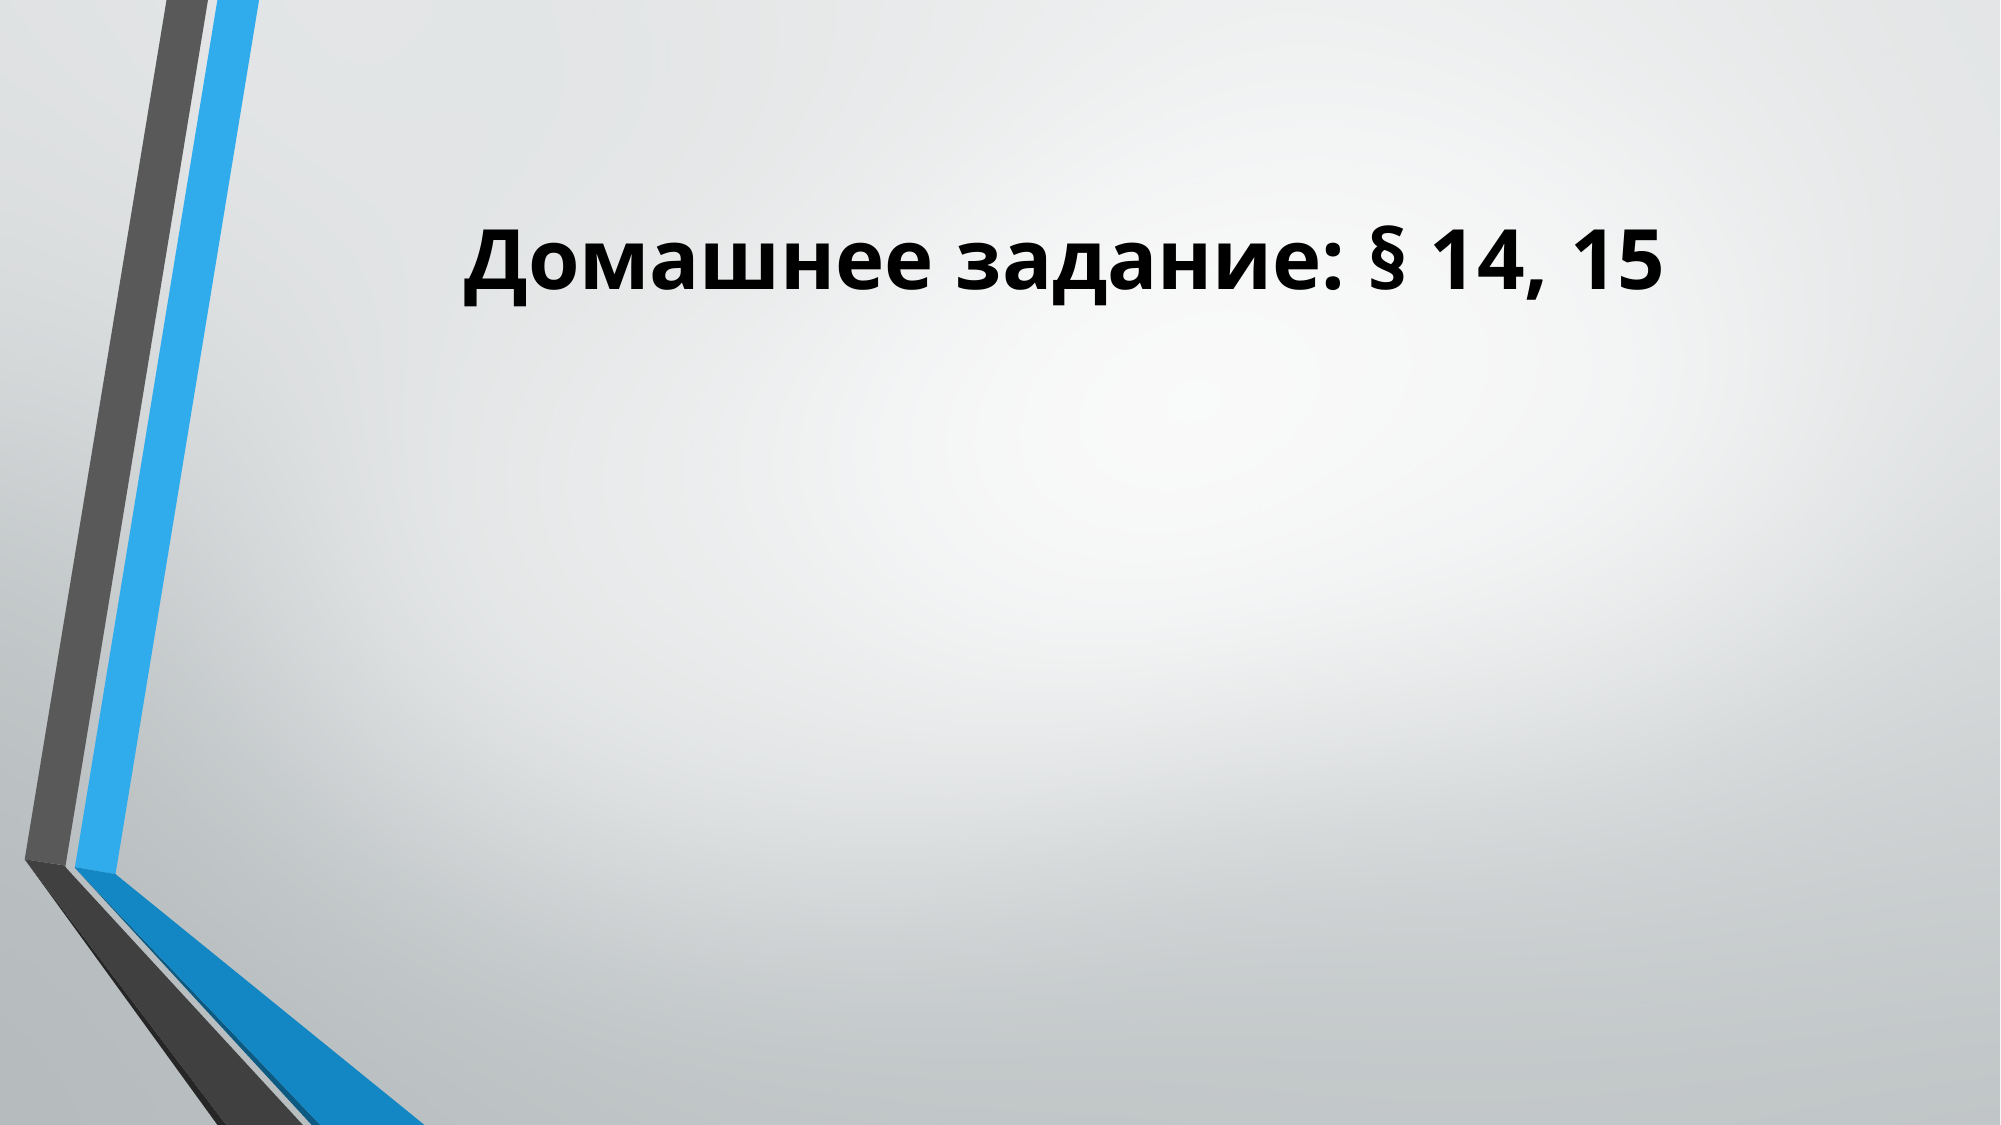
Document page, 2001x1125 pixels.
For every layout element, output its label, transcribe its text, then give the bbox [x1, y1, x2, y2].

title Домашнее задание: § 14, 15 [243, 112, 1887, 400]
